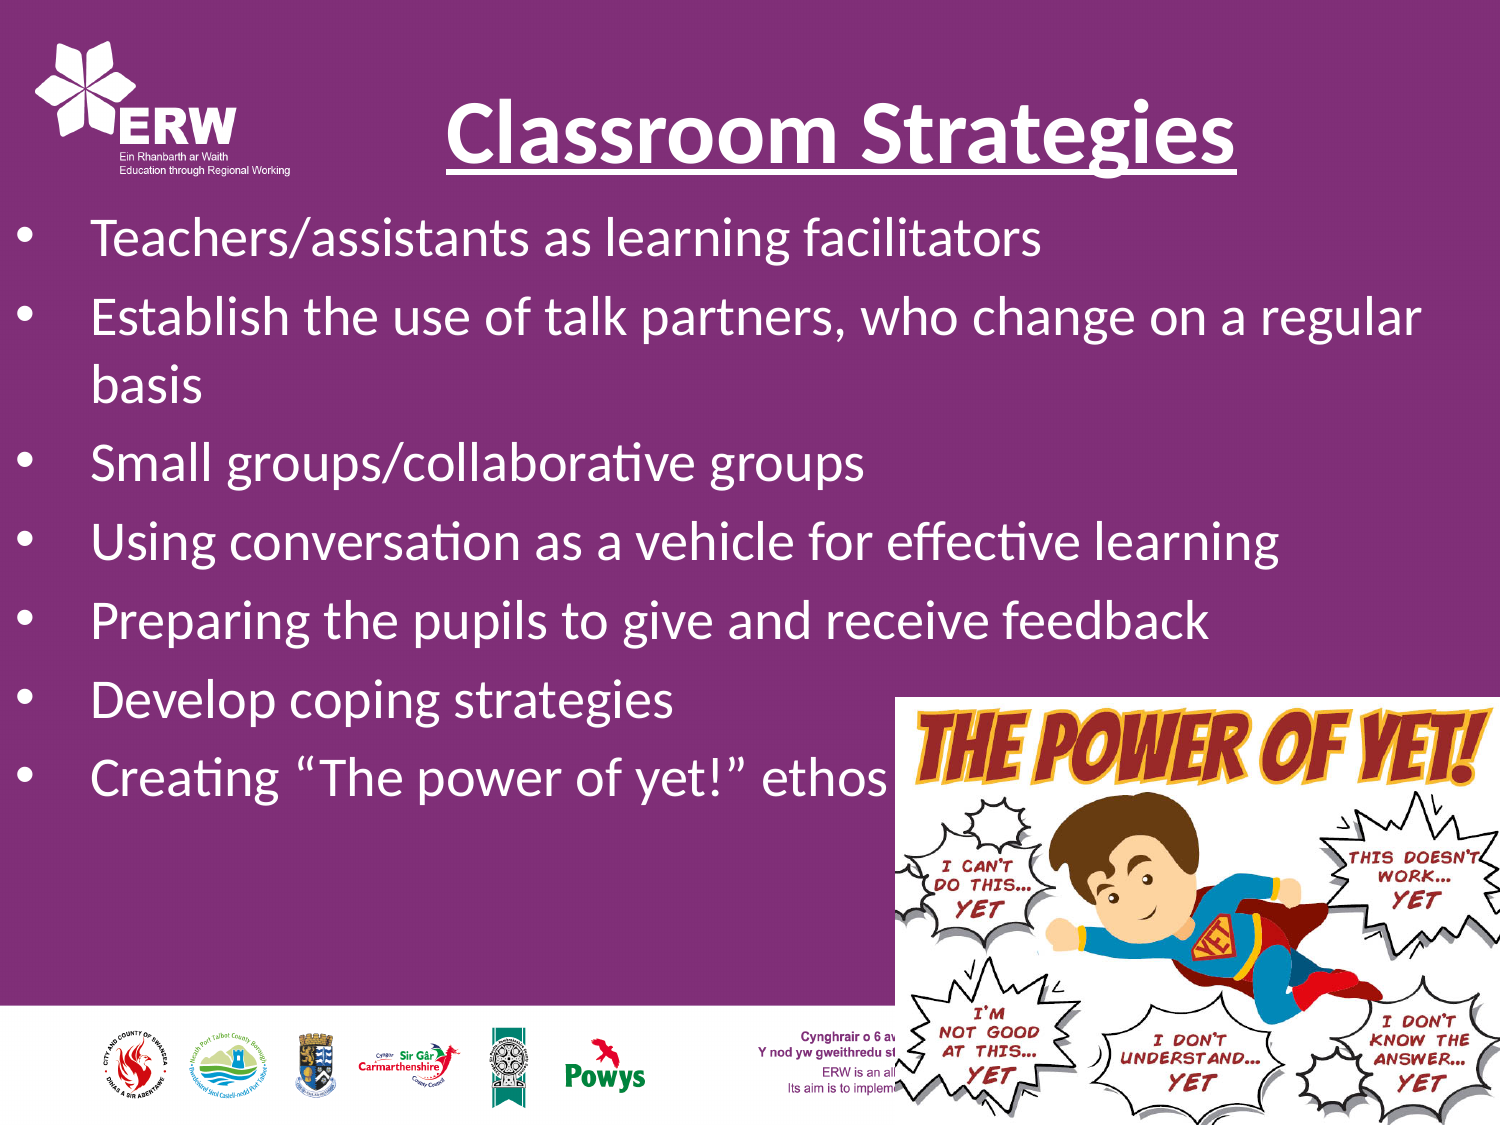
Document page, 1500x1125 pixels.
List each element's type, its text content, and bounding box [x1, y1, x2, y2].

subtitle Teachers/assistants as learning facilitators Establish the use of talk partners, who change on a regular basis Small groups/collaborative groups Using conversation as a vehicle for effective learning Preparing the pupils to give and receive feedback Develop coping strategies Creating “The power of yet!” ethos [0, 192, 1500, 939]
picture [0, 697, 1500, 1125]
title Classroom Strategies [295, 60, 1388, 192]
picture [0, 0, 1500, 192]
